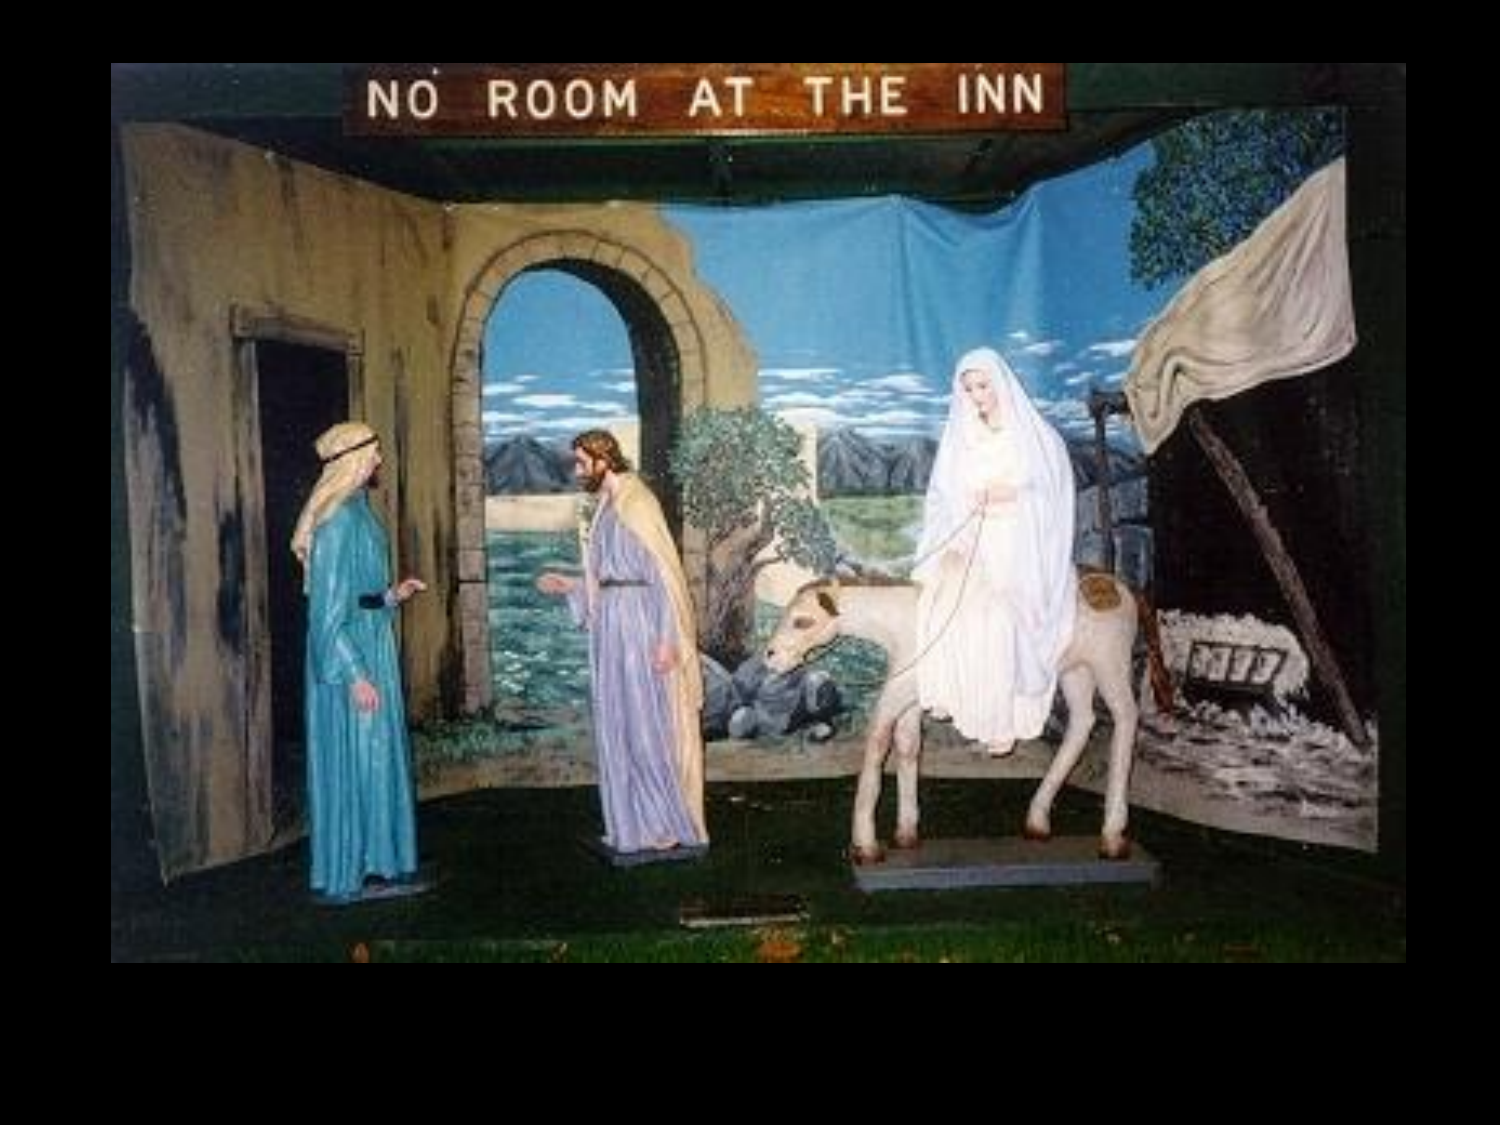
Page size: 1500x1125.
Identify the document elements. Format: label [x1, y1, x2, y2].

text_box [110, 62, 1408, 964]
